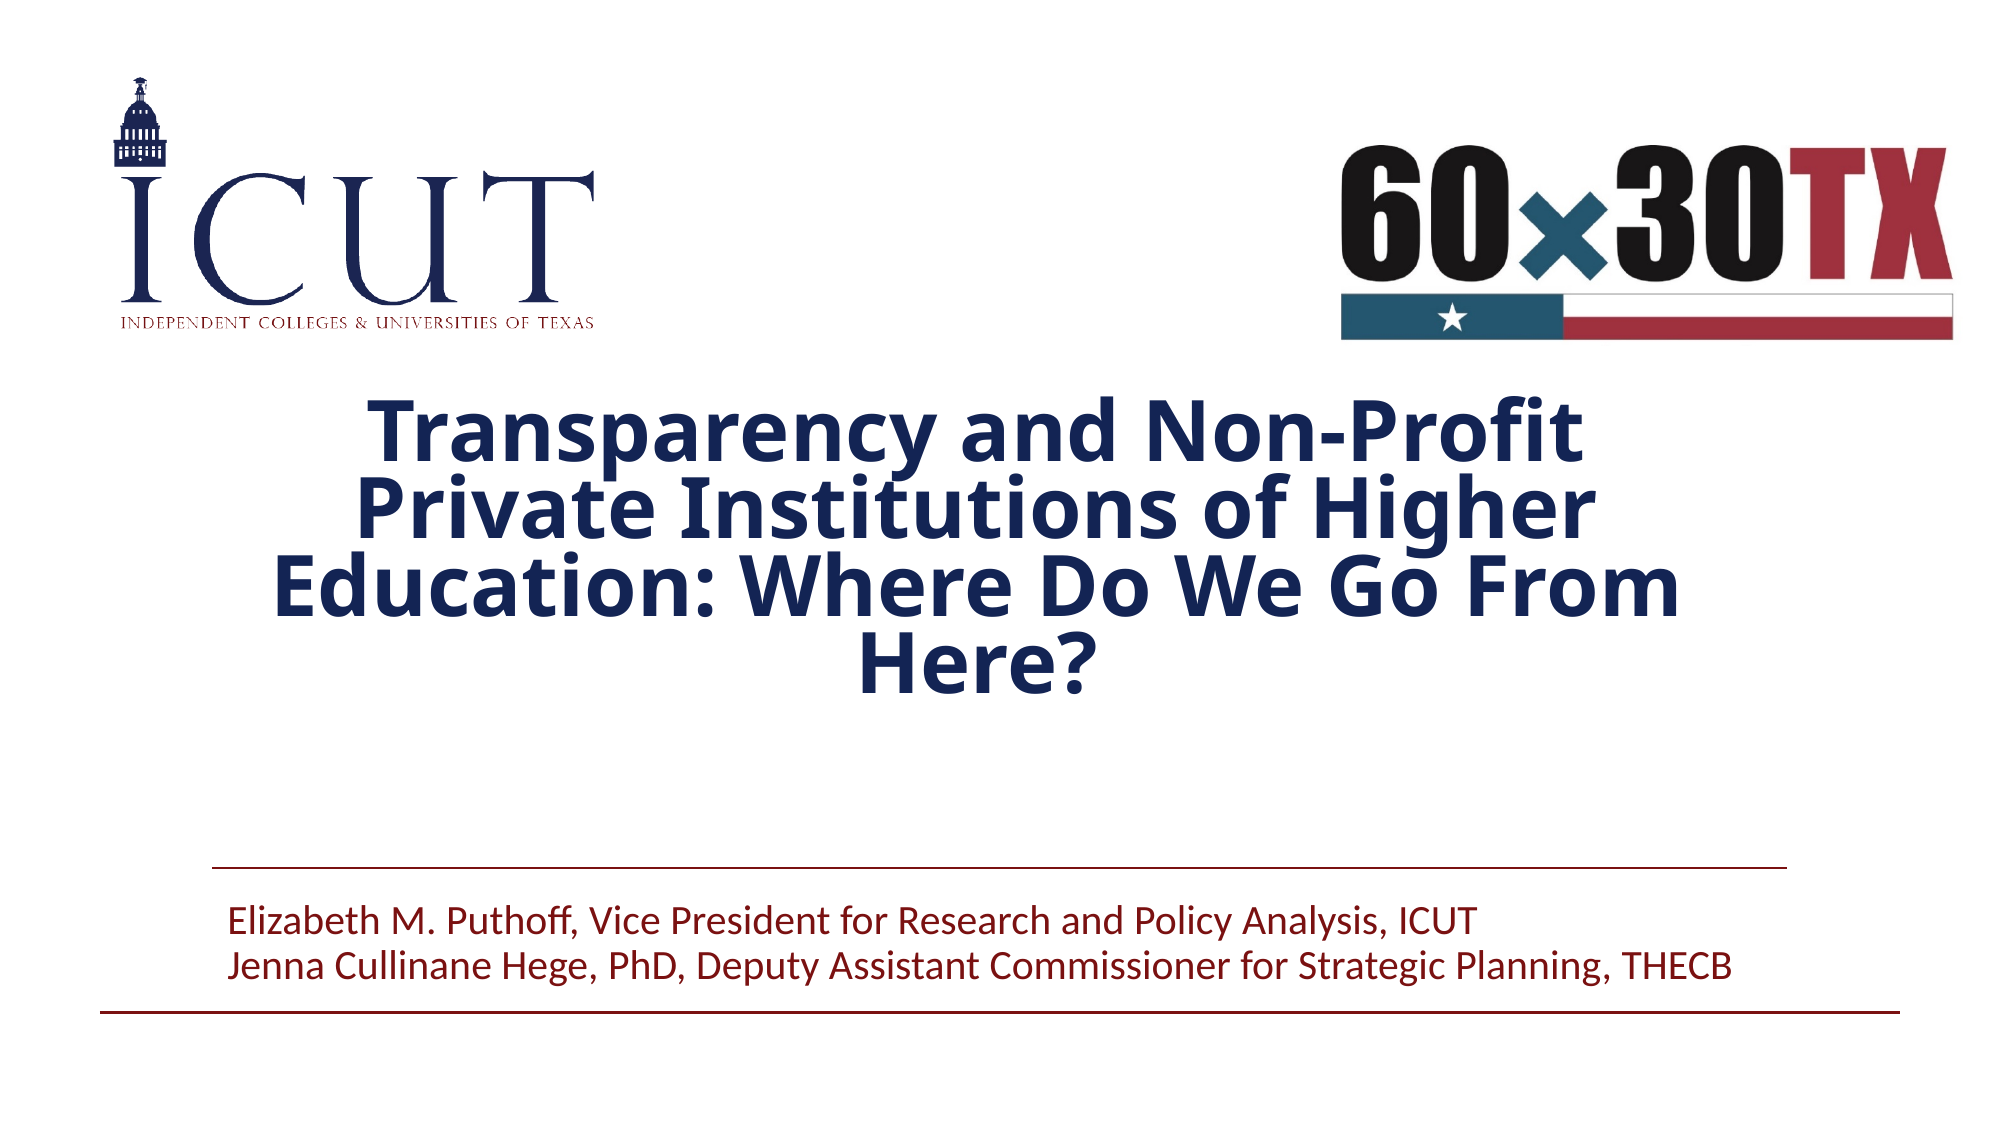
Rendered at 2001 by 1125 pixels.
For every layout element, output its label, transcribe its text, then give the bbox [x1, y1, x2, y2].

title Transparency and Non-Profit Private Institutions of Higher Education: Where Do We Go From Here? [188, 389, 1765, 871]
subtitle Elizabeth M. Puthoff, Vice President for Research and Policy Analysis, ICUT Jenna Cullinane Hege, PhD, Deputy Assistant Commissioner for Strategic Planning, THECB [212, 891, 1788, 1005]
picture [63, 58, 635, 358]
picture [1341, 145, 1966, 346]
